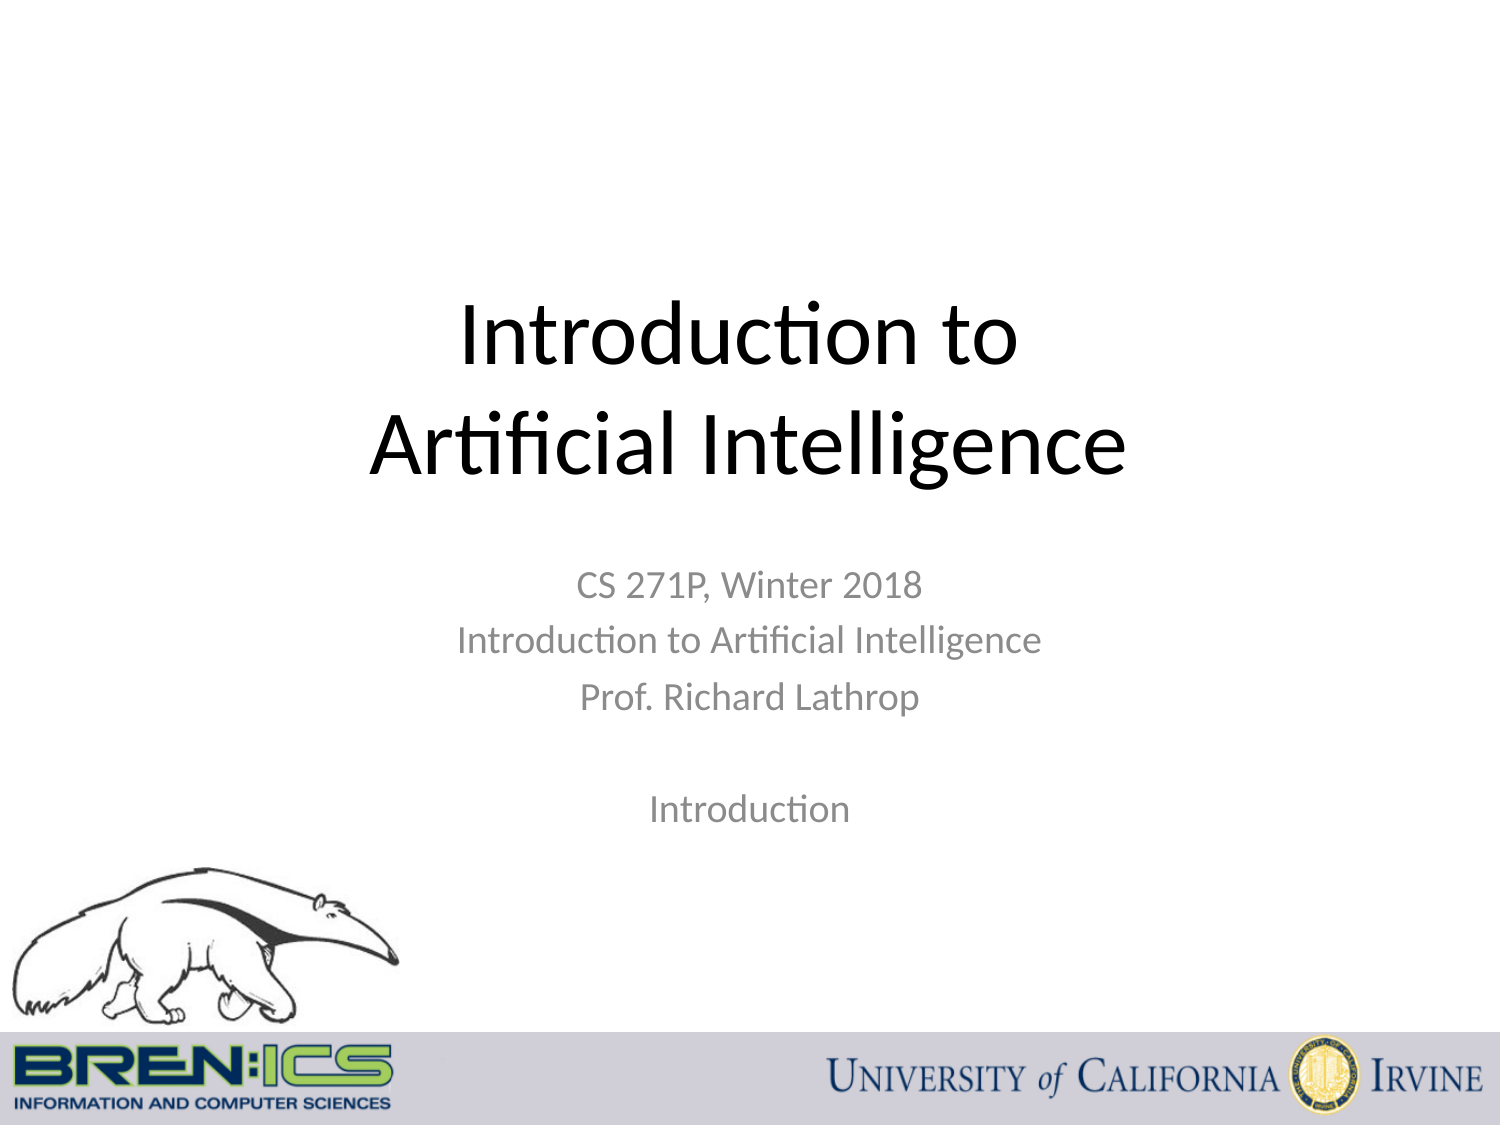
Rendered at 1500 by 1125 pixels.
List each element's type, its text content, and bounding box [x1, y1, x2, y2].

title Introduction to Artificial Intelligence [112, 262, 1388, 504]
picture [12, 867, 400, 1026]
picture [0, 1032, 1500, 1125]
subtitle CS 271P, Winter 2018 Introduction to Artificial Intelligence Prof. Richard Lathrop Introduction [225, 550, 1275, 838]
